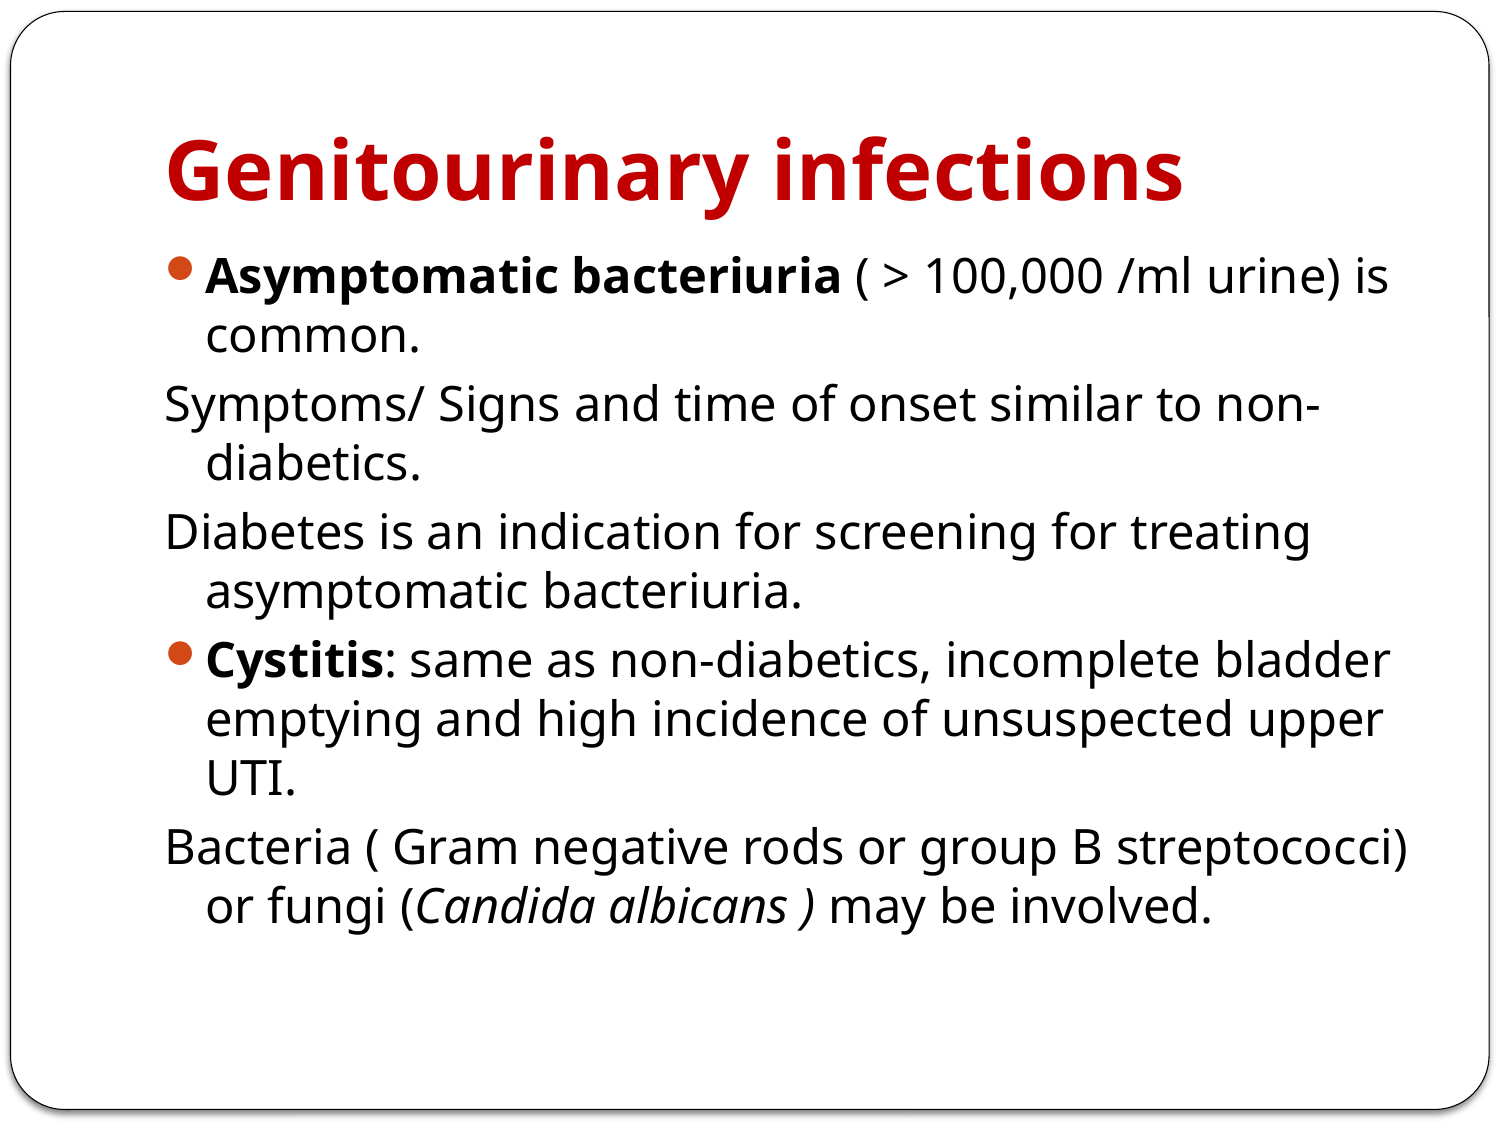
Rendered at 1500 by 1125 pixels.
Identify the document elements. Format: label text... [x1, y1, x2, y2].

title Genitourinary infections [150, 45, 1425, 233]
list Asymptomatic bacteriuria ( > 100,000 /ml urine) is common. Symptoms/ Signs and time of onset similar to non-diabetics. Diabetes is an indication for screening for treating asymptomatic bacteriuria. Cystitis: same as non-diabetics, incomplete bladder emptying and high incidence of unsuspected upper UTI. Bacteria ( Gram negative rods or group B streptococci) or fungi (Candida albicans ) may be involved. [150, 237, 1425, 988]
